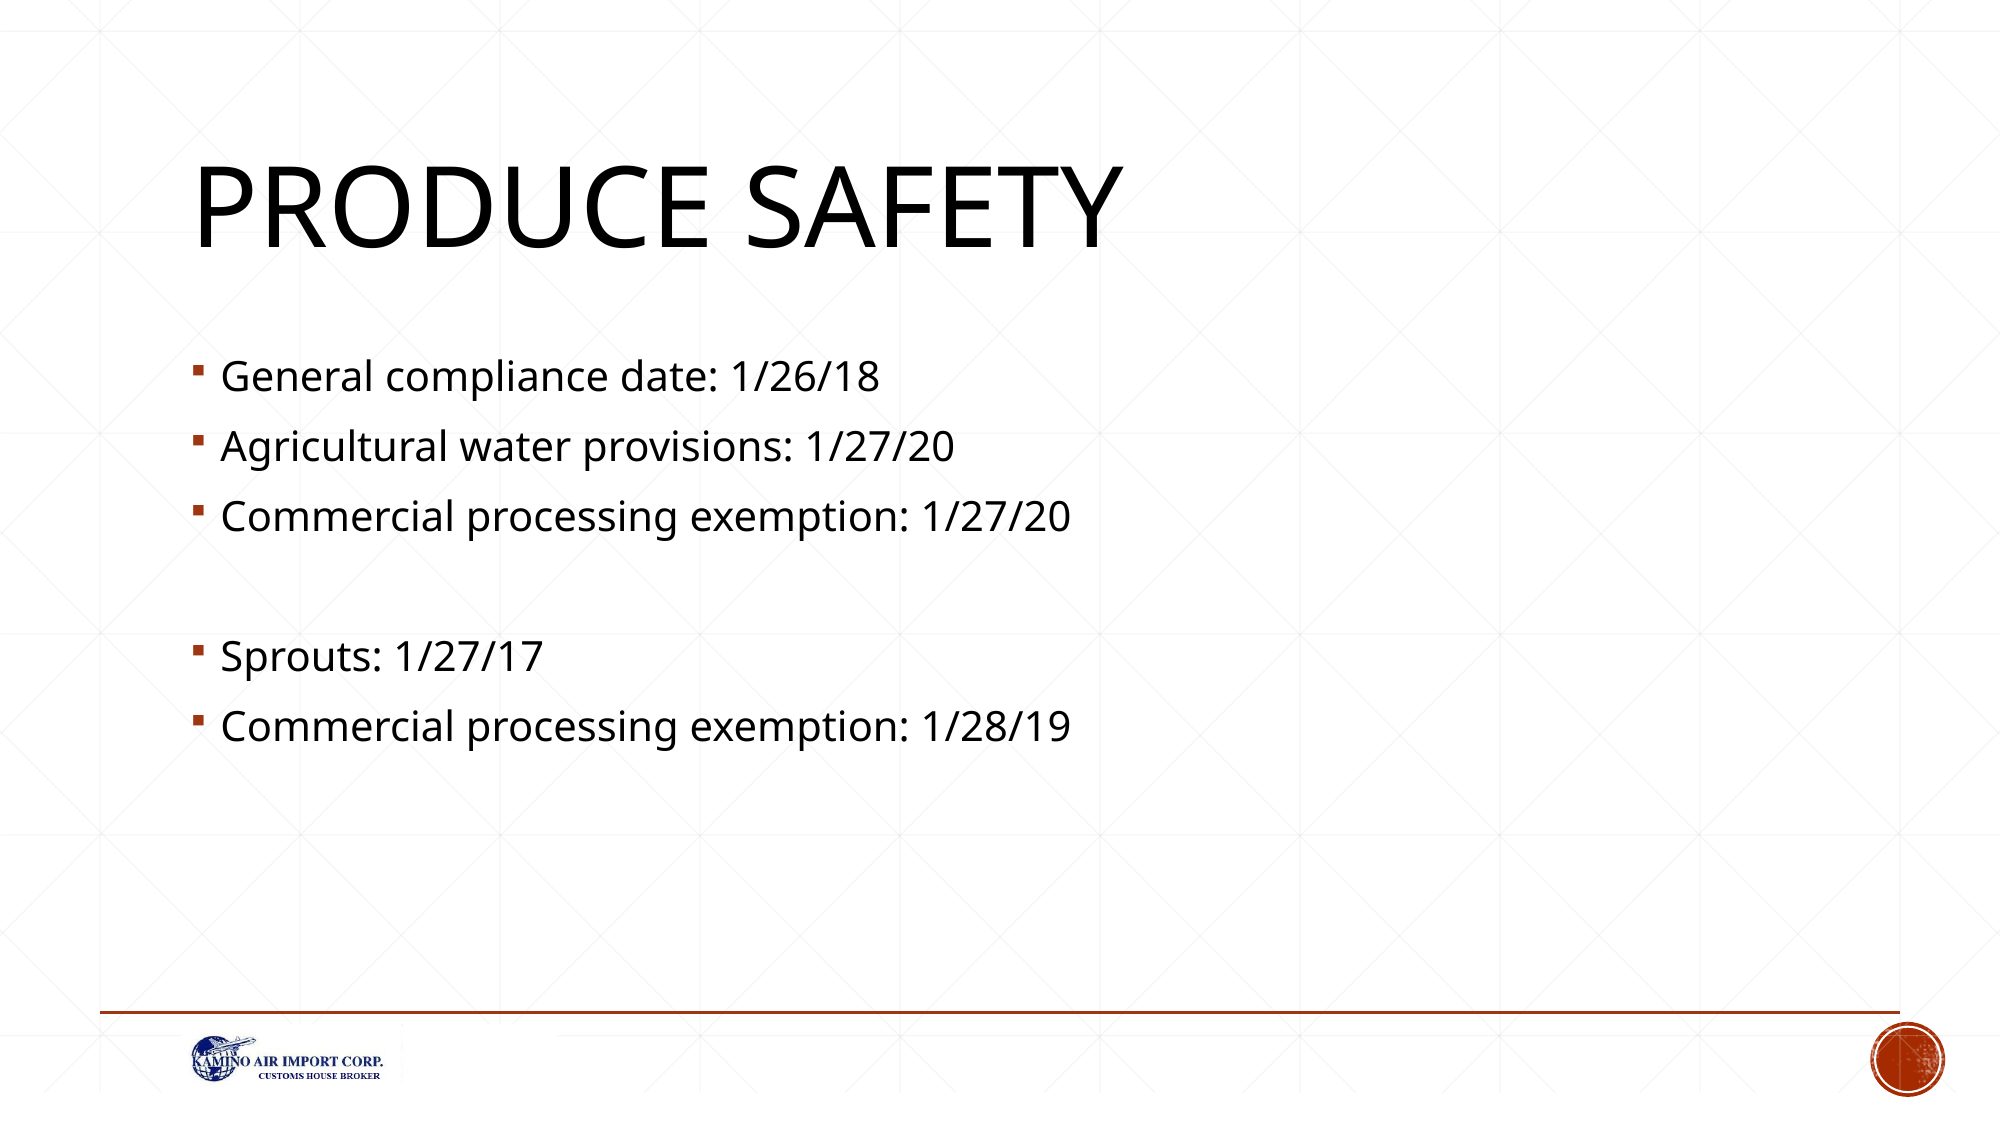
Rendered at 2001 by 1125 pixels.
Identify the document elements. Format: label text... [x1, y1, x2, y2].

list General compliance date: 1/26/18 Agricultural water provisions: 1/27/20 Commercial processing exemption: 1/27/20 Sprouts: 1/27/17 Commercial processing exemption: 1/28/19 [175, 348, 1826, 1013]
title Produce Safety [175, 79, 1826, 344]
picture [181, 1024, 557, 1094]
